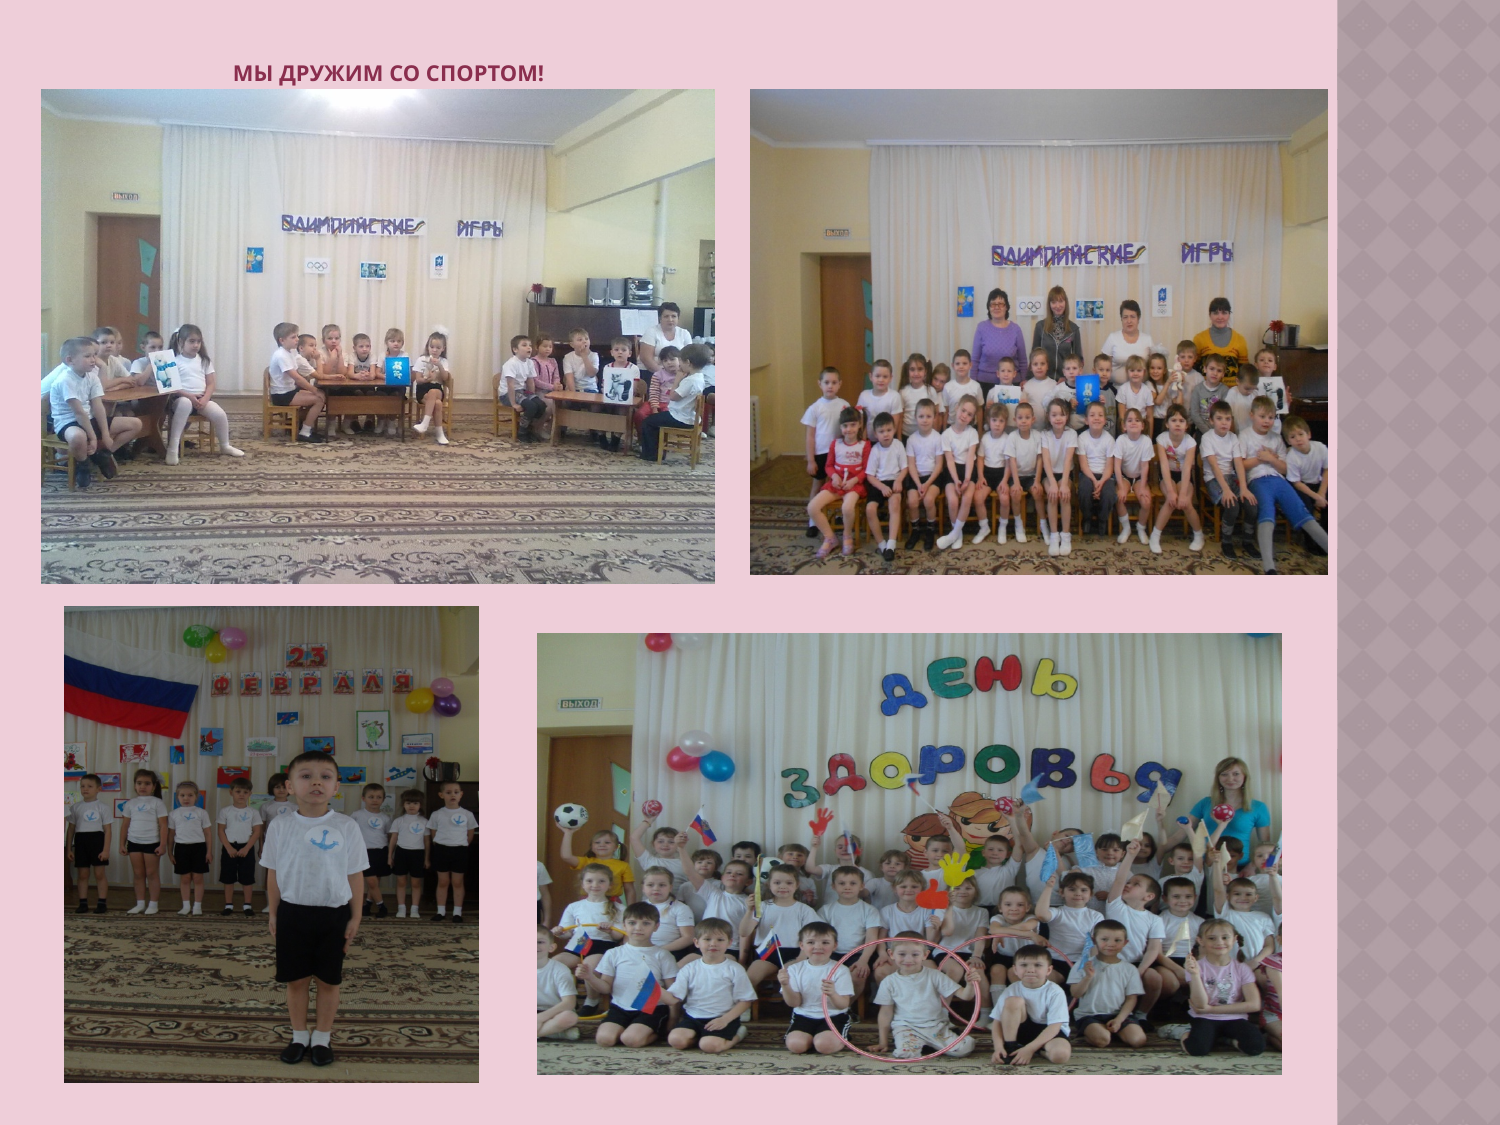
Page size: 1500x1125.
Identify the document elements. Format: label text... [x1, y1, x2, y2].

title Мы дружим со спортом! [218, 52, 1188, 90]
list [64, 606, 479, 1083]
picture [536, 632, 1282, 1076]
picture [40, 89, 715, 585]
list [749, 89, 1329, 575]
